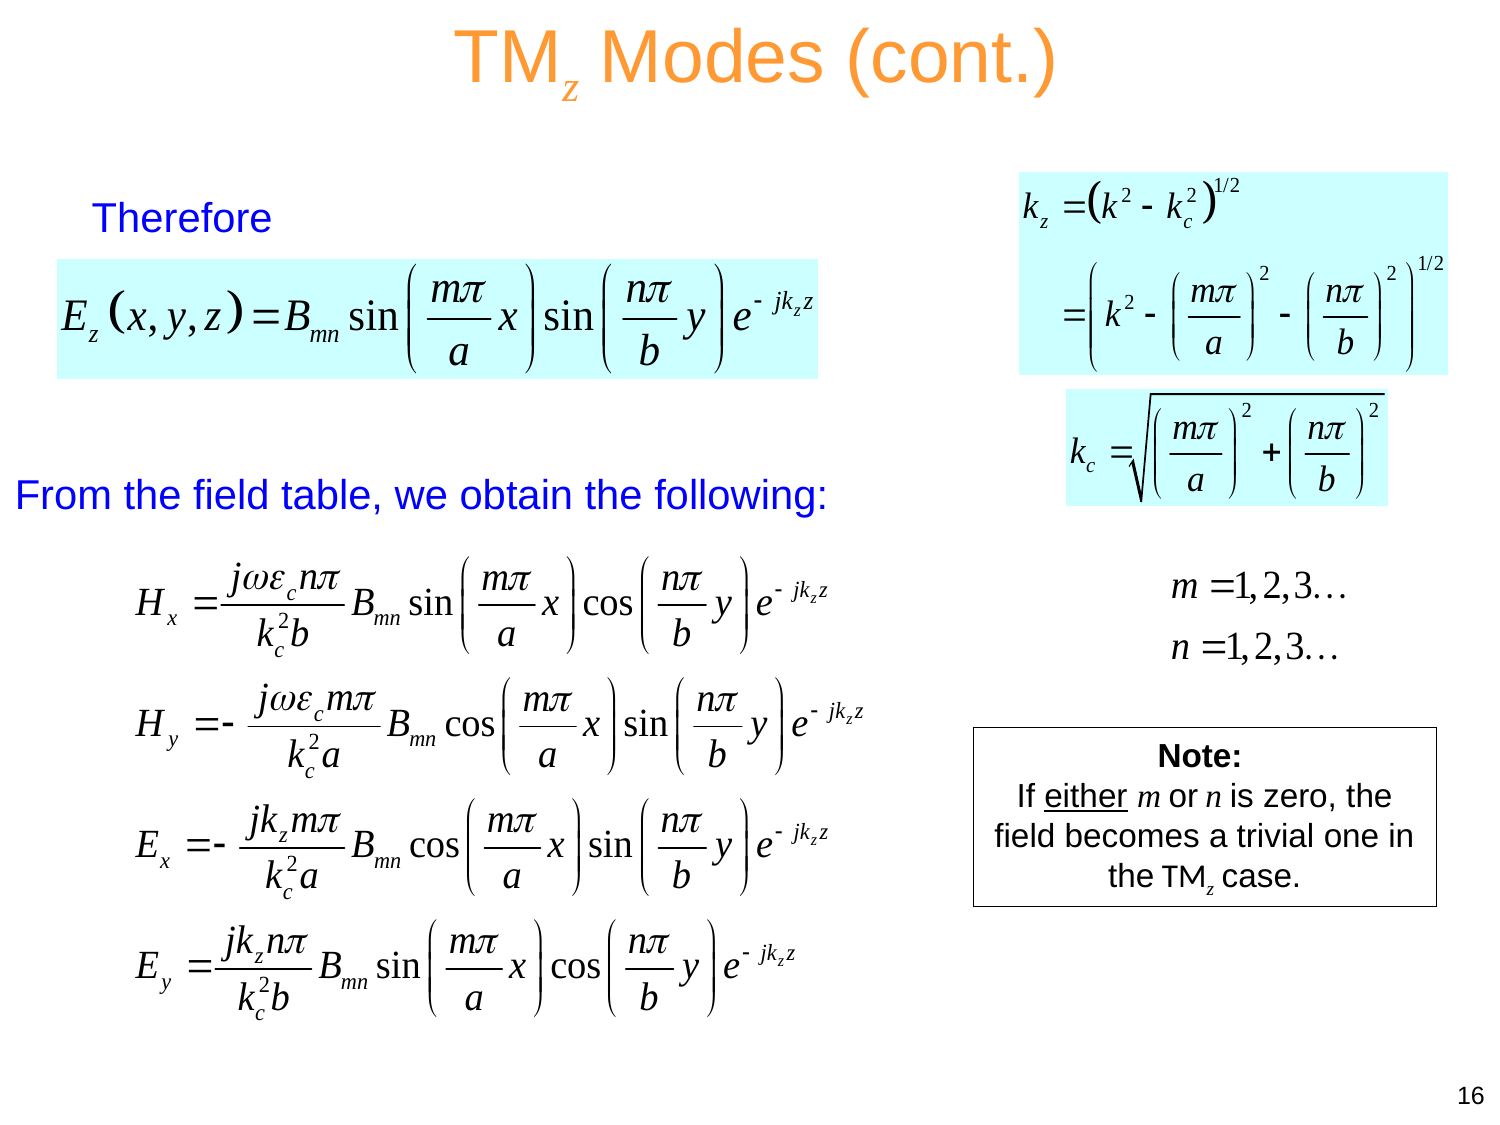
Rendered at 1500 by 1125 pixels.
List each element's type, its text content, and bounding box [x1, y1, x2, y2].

text_box Note: If either m or n is zero, the field becomes a trivial one in the TMz case. [973, 727, 1437, 907]
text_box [131, 551, 873, 1026]
text_box Therefore [76, 183, 288, 249]
text_box From the field table, we obtain the following: [0, 460, 938, 526]
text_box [1167, 566, 1351, 671]
text_box TMz Modes (cont.) [124, 0, 1388, 118]
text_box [1018, 172, 1449, 376]
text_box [56, 258, 818, 380]
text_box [1065, 388, 1389, 507]
slide_number 16 [1149, 1065, 1500, 1125]
